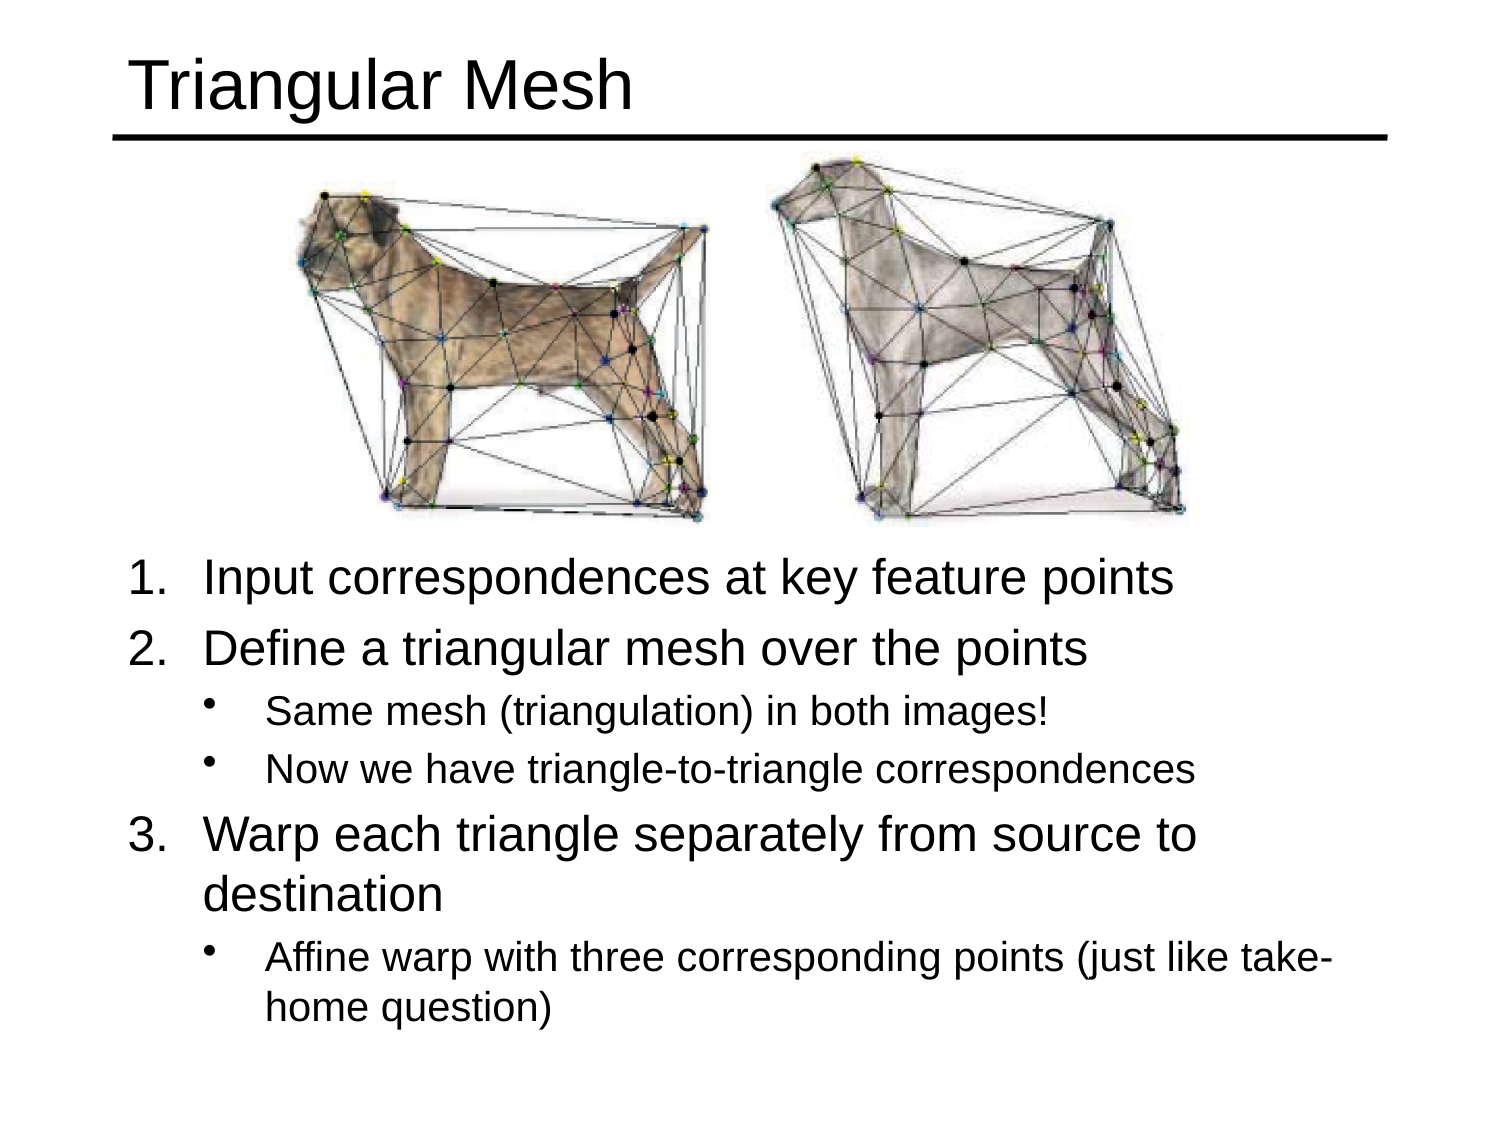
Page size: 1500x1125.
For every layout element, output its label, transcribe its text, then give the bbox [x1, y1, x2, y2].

title Triangular Mesh [112, 12, 1388, 151]
picture [274, 137, 1201, 538]
list Input correspondences at key feature points Define a triangular mesh over the points Same mesh (triangulation) in both images! Now we have triangle-to-triangle correspondences Warp each triangle separately from source to destination Affine warp with three corresponding points (just like take-home question) [112, 537, 1388, 1125]
